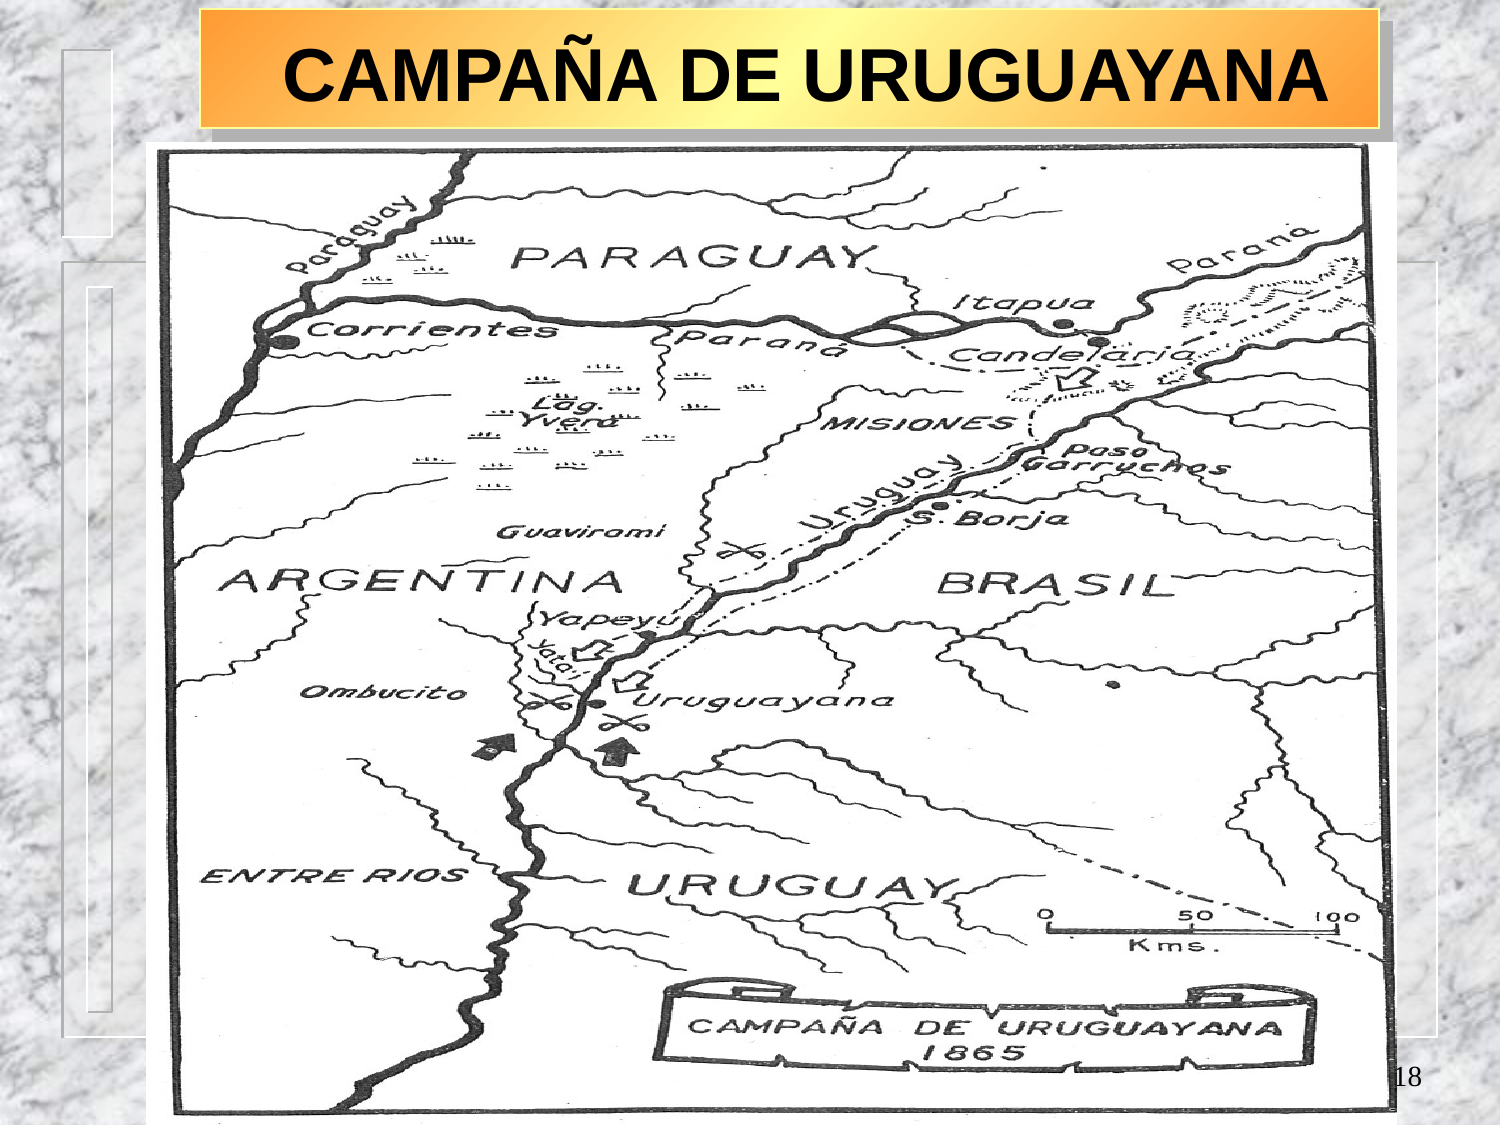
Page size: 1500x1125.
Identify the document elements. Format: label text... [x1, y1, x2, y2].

text_box CAMPAÑA DE URUGUAYANA [202, 18, 1412, 124]
text_box [200, 9, 1379, 128]
slide_number 18 [1402, 1036, 1438, 1113]
picture [0, 0, 1500, 1125]
